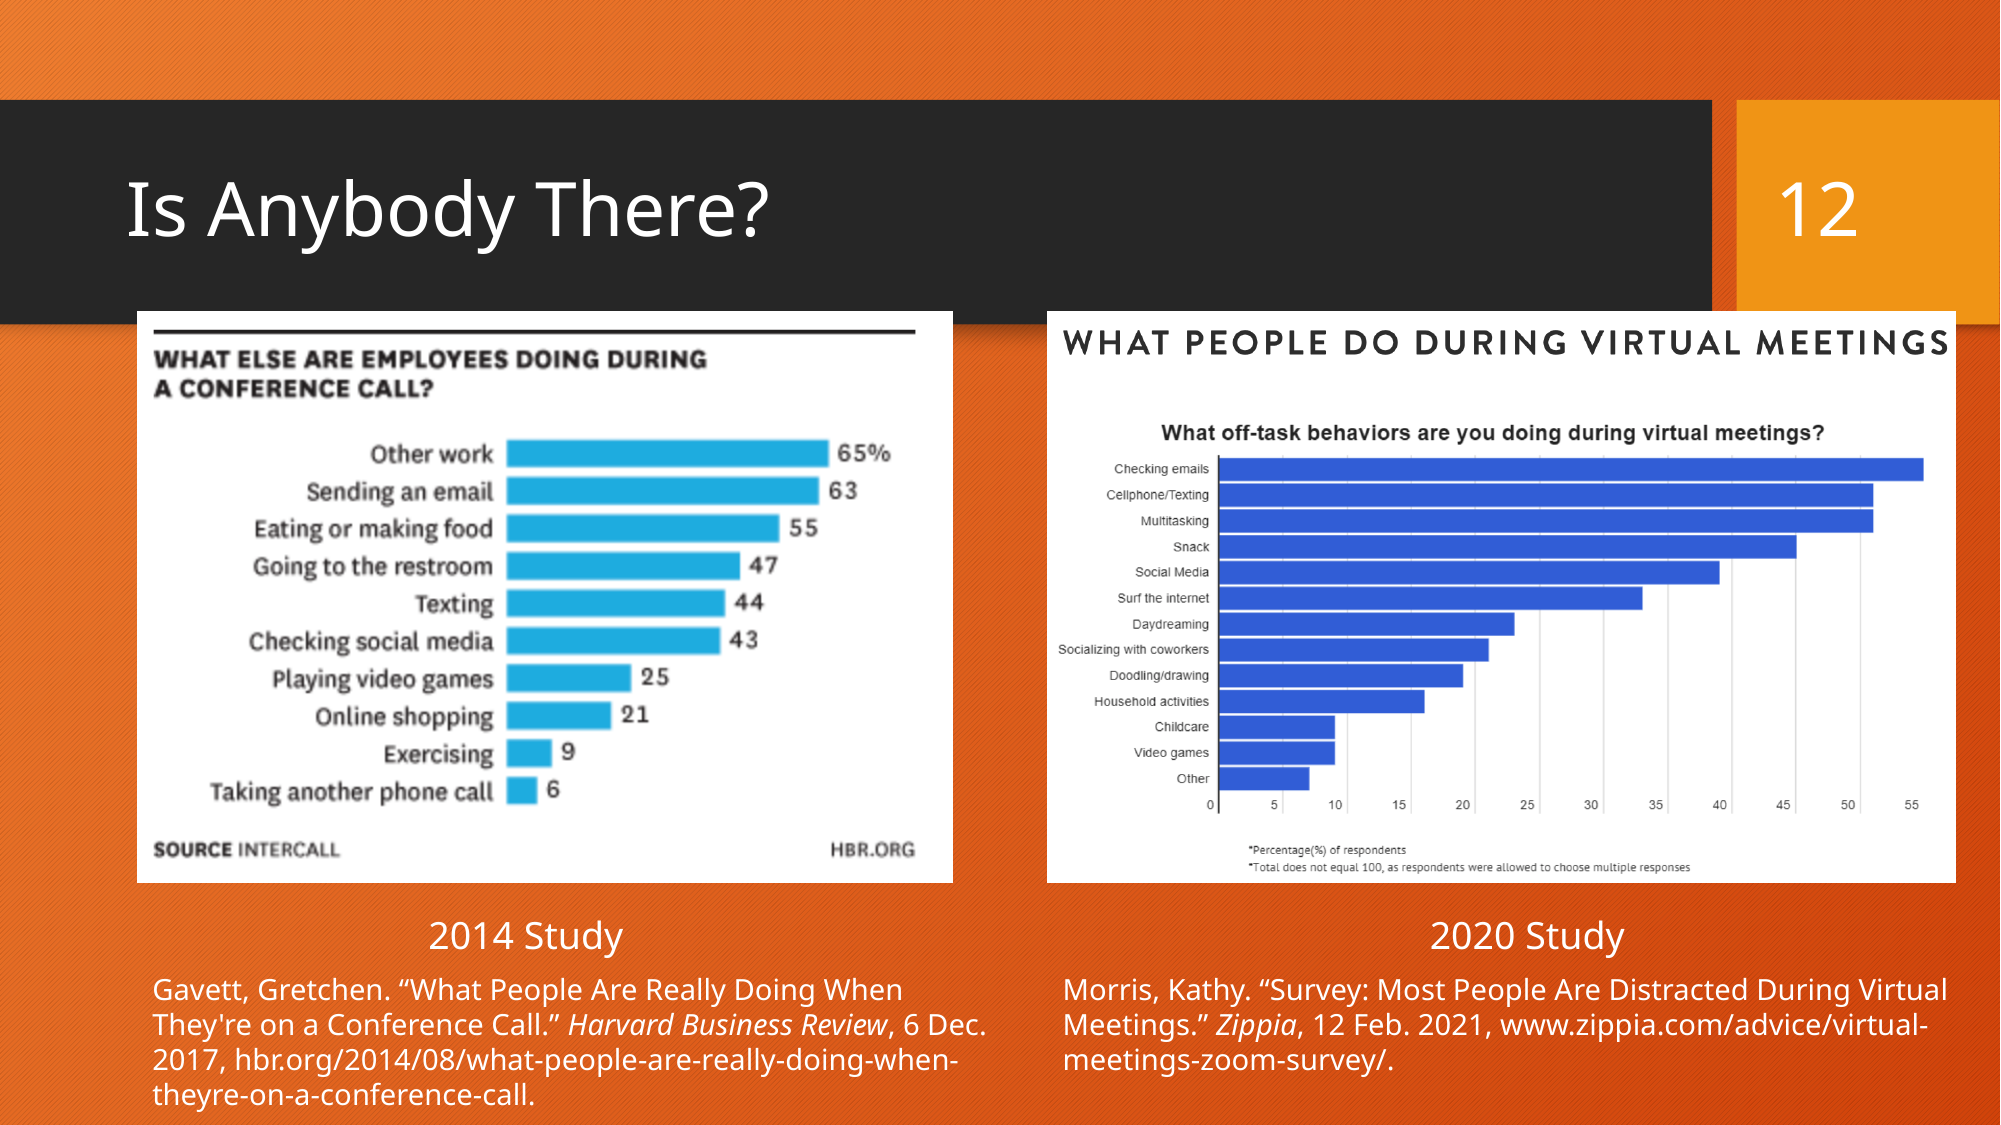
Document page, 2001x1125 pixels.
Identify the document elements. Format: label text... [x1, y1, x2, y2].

text_box 2014 Study [352, 904, 700, 964]
text_box 2020 Study [1360, 904, 1695, 964]
slide_number 12 [1760, 123, 1950, 303]
text_box Gavett, Gretchen. “What People Are Really Doing When They're on a Conference Call.” Harvard Business Review, 6 Dec. 2017, hbr.org/2014/08/what-people-are-really-doing-when-theyre-on-a-conference-call. [137, 964, 1020, 1119]
title Is Anybody There? [111, 123, 1689, 301]
picture [0, 311, 2000, 883]
text_box Morris, Kathy. “Survey: Most People Are Distracted During Virtual Meetings.” Zippia, 12 Feb. 2021, www.zippia.com/advice/virtual-meetings-zoom-survey/. [1047, 964, 2000, 1084]
